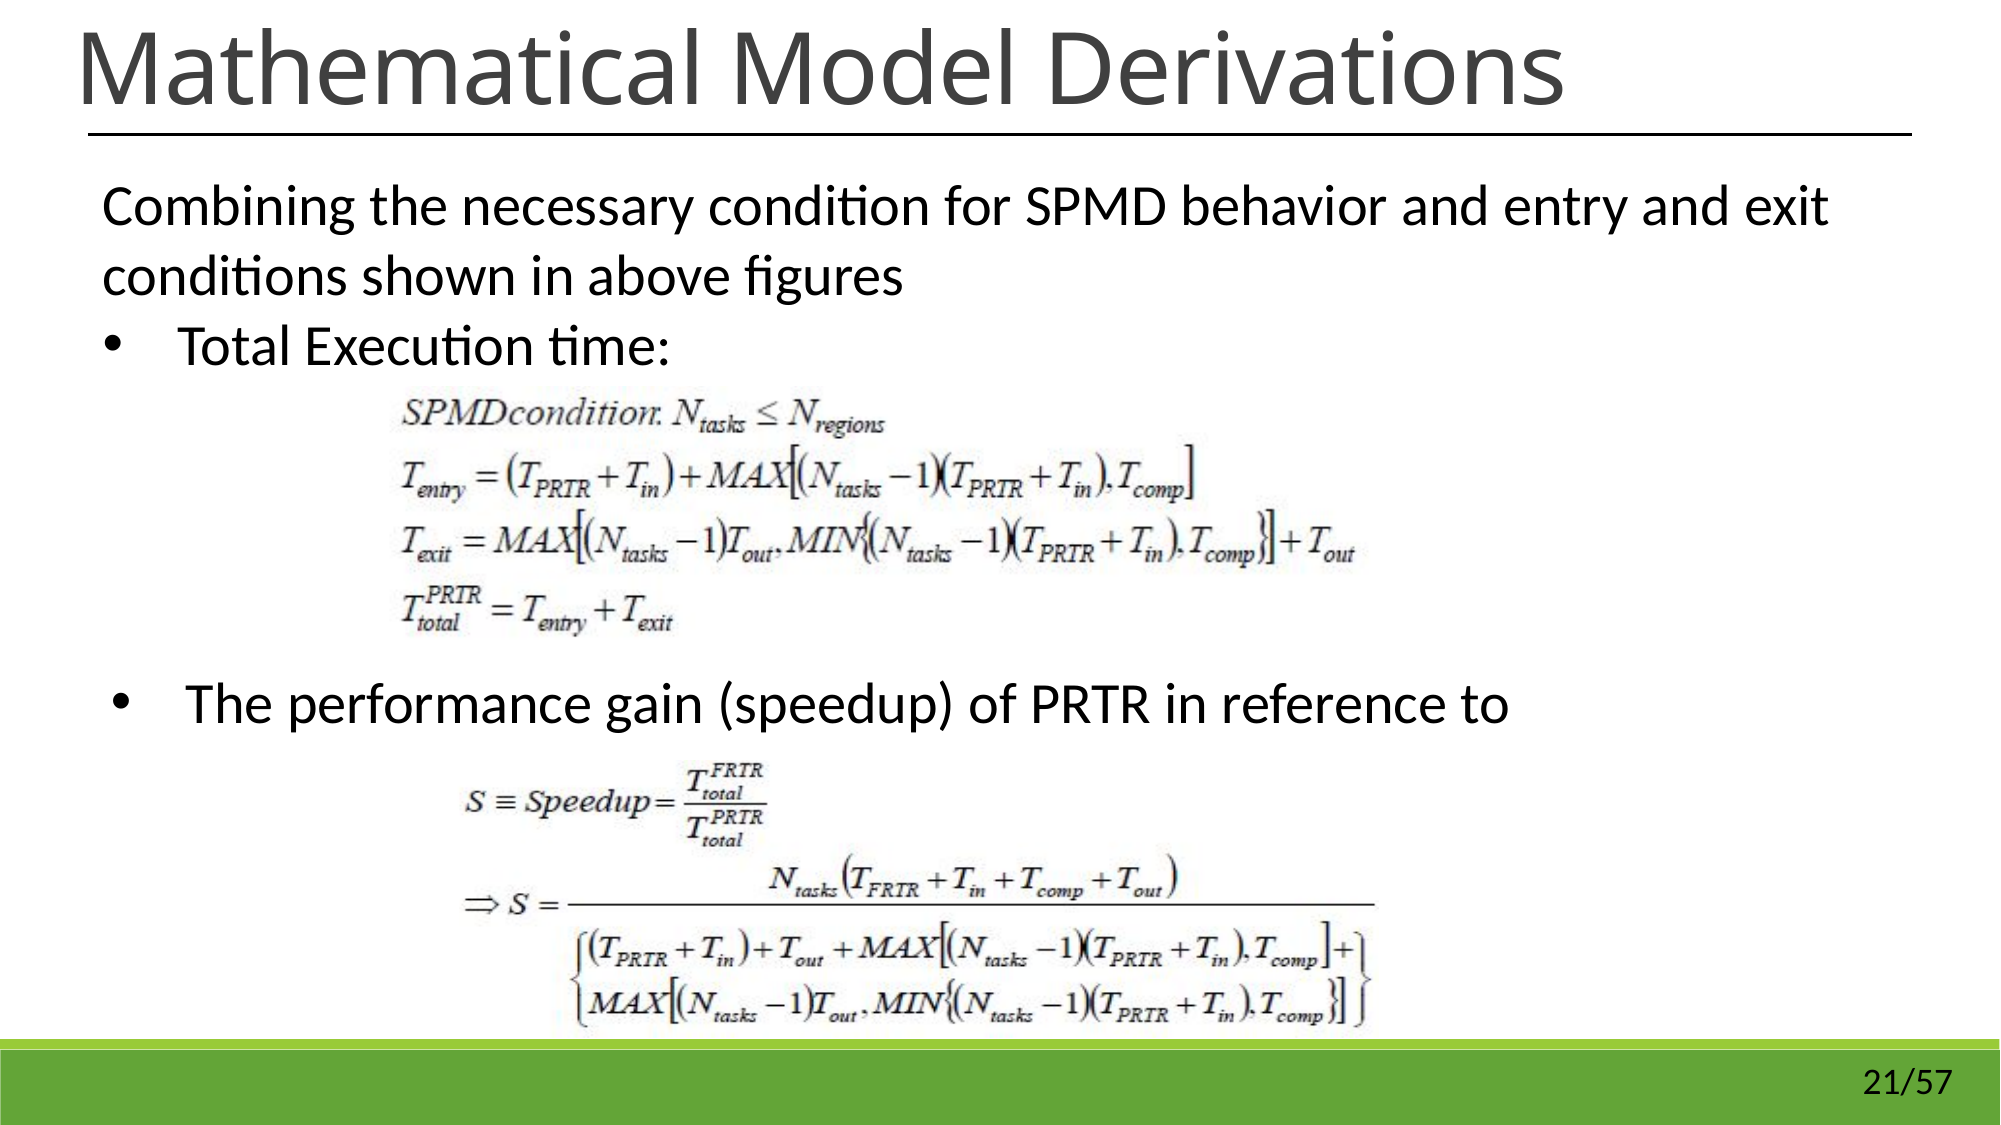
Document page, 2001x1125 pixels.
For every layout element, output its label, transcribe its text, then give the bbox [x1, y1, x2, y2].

picture [428, 759, 1379, 1039]
text_box The performance gain (speedup) of PRTR in reference to [96, 657, 1527, 743]
text_box 21/57 [1847, 1049, 1973, 1110]
picture [342, 386, 1379, 644]
text_box Mathematical Model Derivations [60, 15, 1940, 254]
text_box Combining the necessary condition for SPMD behavior and entry and exit conditions shown in above figures Total Execution time: [87, 159, 1912, 385]
